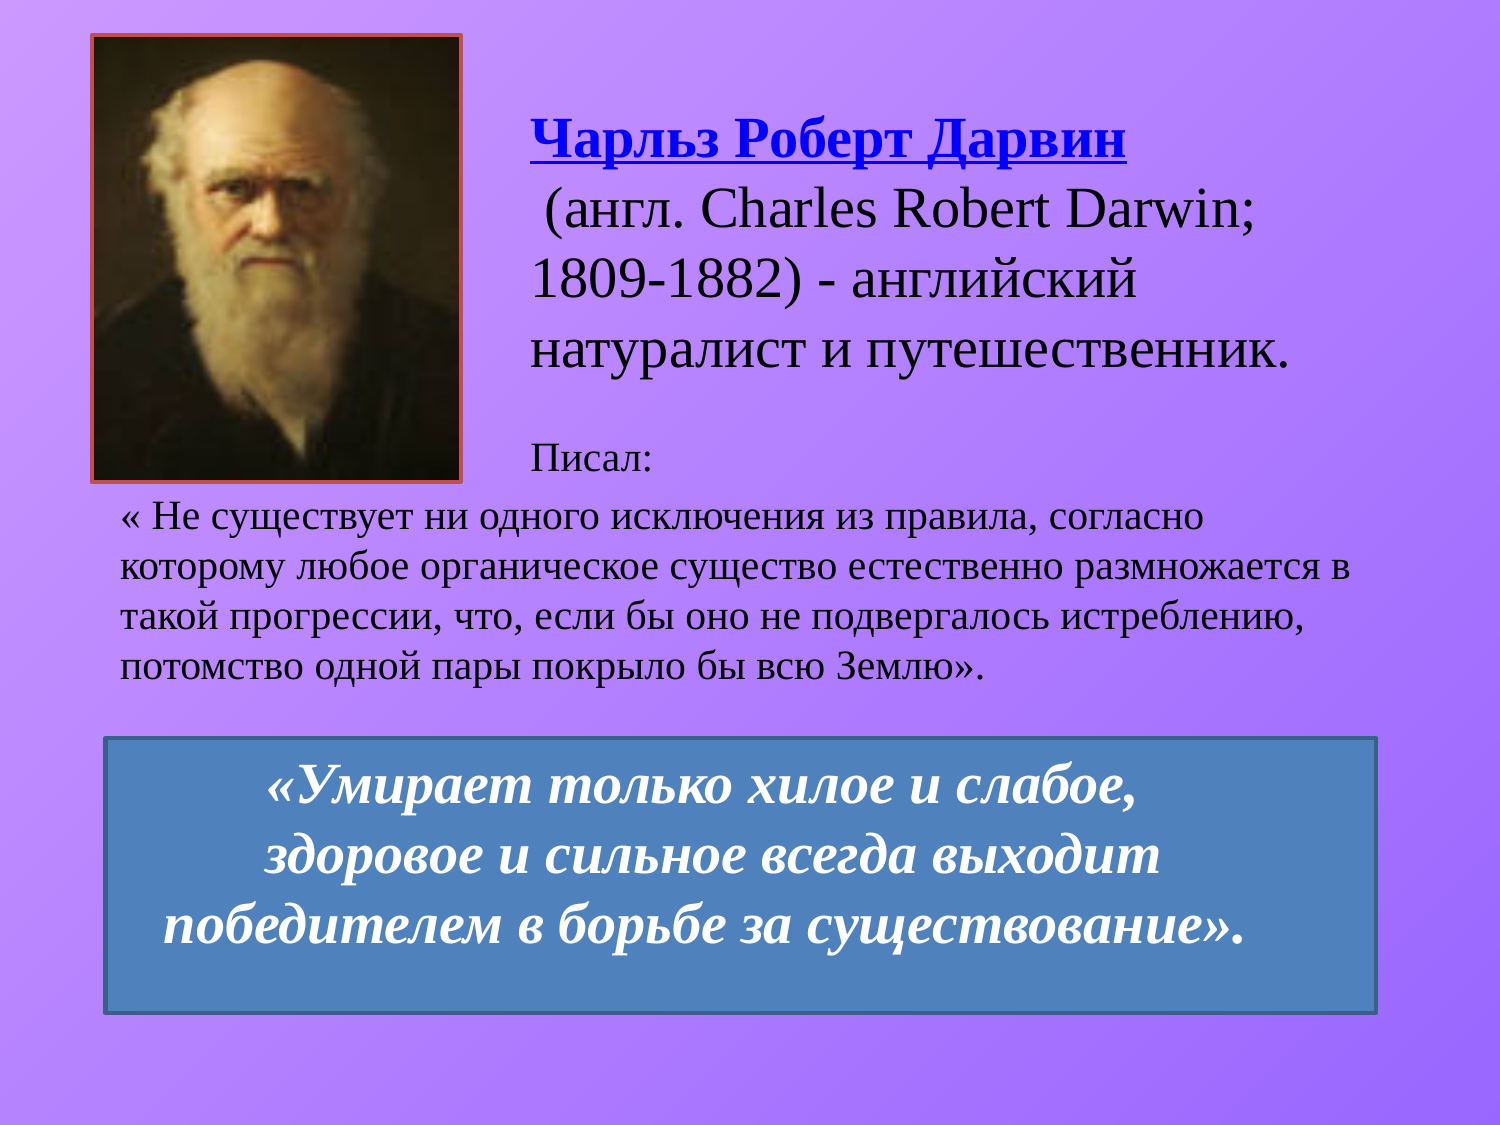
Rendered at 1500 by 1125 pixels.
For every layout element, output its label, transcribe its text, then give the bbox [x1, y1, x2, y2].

text_box Чарльз Роберт Дарвин (англ. Charles Robert Darwin; 1809-1882) - английский натуралист и путешественник. [515, 46, 1371, 432]
text_box « Не существует ни одного исключения из правила, согласно которому любое органическое существо естественно размножается в такой прогрессии, что, если бы оно не подвергалось истреблению, потомство одной пары покрыло бы всю Землю». [105, 480, 1383, 696]
picture [93, 36, 459, 480]
text_box «Умирает только хилое и слабое, здоровое и сильное всегда выходит победителем в борьбе за существование». [103, 736, 1378, 1015]
text_box Писал: [515, 421, 797, 487]
